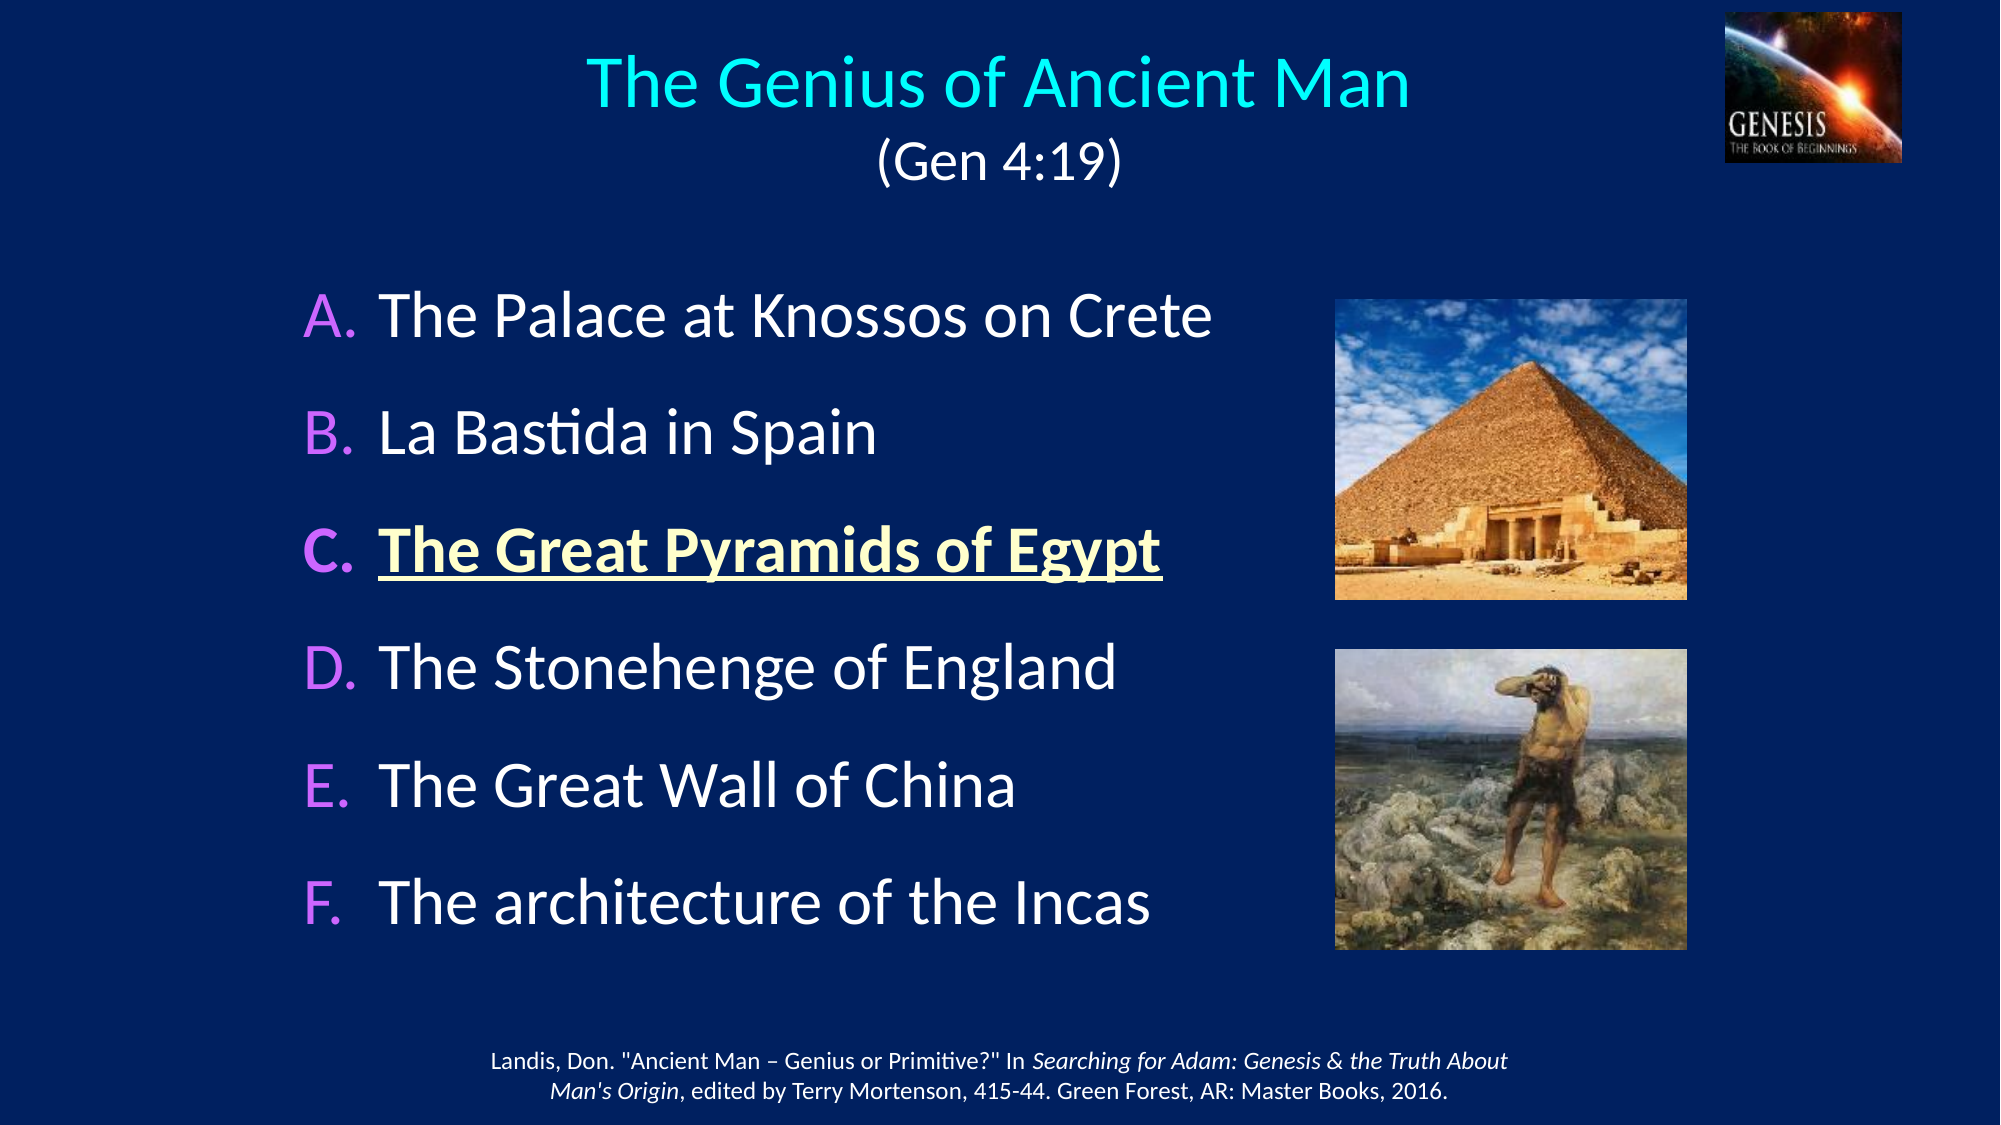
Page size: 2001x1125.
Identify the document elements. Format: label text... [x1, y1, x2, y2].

picture [1724, 12, 1902, 163]
picture [1335, 299, 1687, 601]
title The Genius of Ancient Man (Gen 4:19) [487, 37, 1513, 188]
text_box Landis, Don. "Ancient Man ‒ Genius or Primitive?" In Searching for Adam: Genesis & the Truth About Man's Origin, edited by Terry Mortenson, 415-44. Green Forest, AR: Master Books, 2016. [456, 1037, 1544, 1113]
list The Palace at Knossos on Crete La Bastida in Spain The Great Pyramids of Egypt The Stonehenge of England The Great Wall of China The architecture of the Incas [287, 262, 1263, 968]
picture [1335, 649, 1687, 951]
